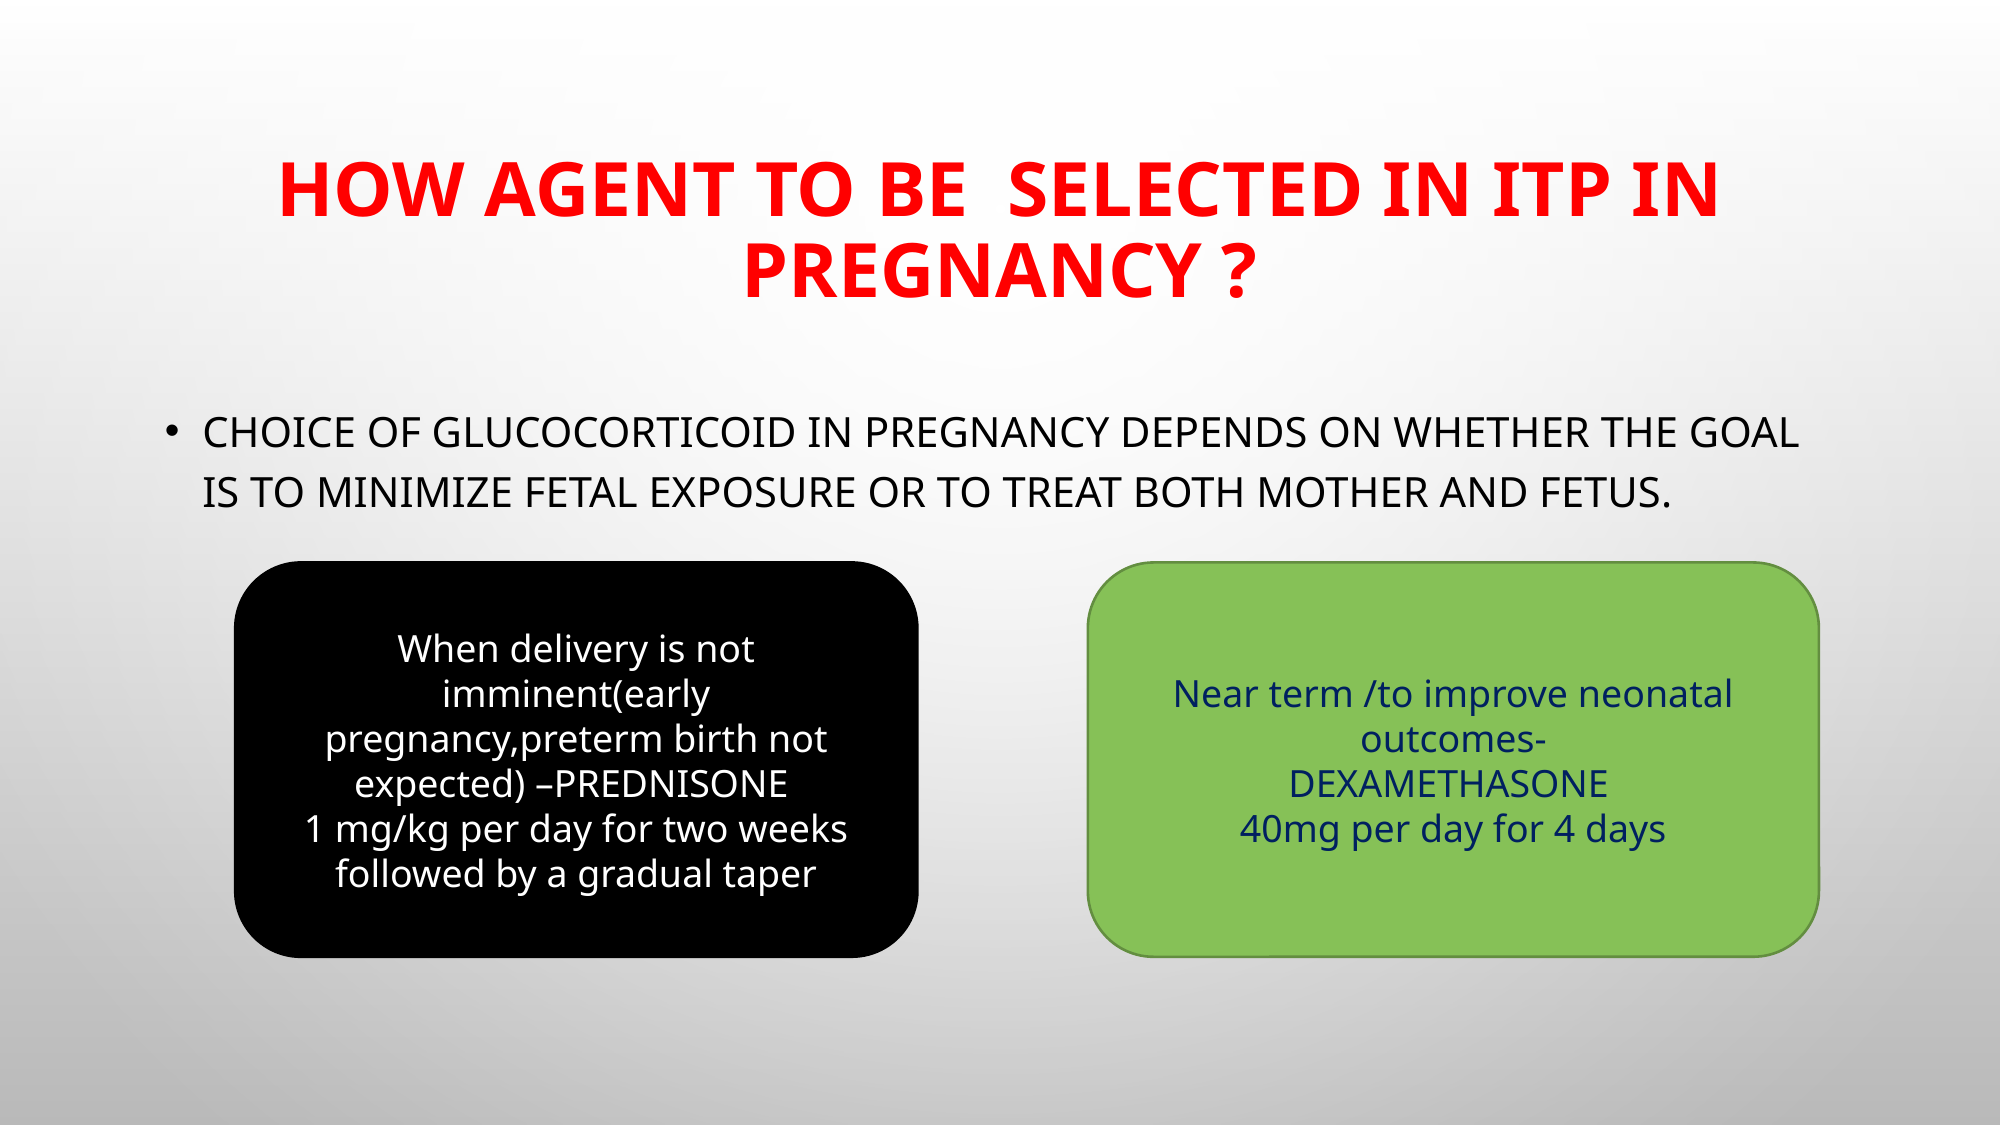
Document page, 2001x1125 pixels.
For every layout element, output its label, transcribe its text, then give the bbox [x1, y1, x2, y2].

title HOW AGENT TO BE SELECTED IN ITP IN PREGNANCY ? [149, 101, 1851, 364]
picture [0, 0, 2000, 1125]
list Choice of glucocorticoid in pregnancy depends on whether the goal is to minimize fetal exposure or to treat both mother and fetus. [149, 388, 1851, 950]
text_box When delivery is not imminent(early pregnancy,preterm birth not expected) –PREDNISONE 1 mg/kg per day for two weeks followed by a gradual taper [233, 561, 919, 959]
text_box Near term /to improve neonatal outcomes- DEXAMETHASONE 40mg per day for 4 days [1086, 561, 1821, 959]
